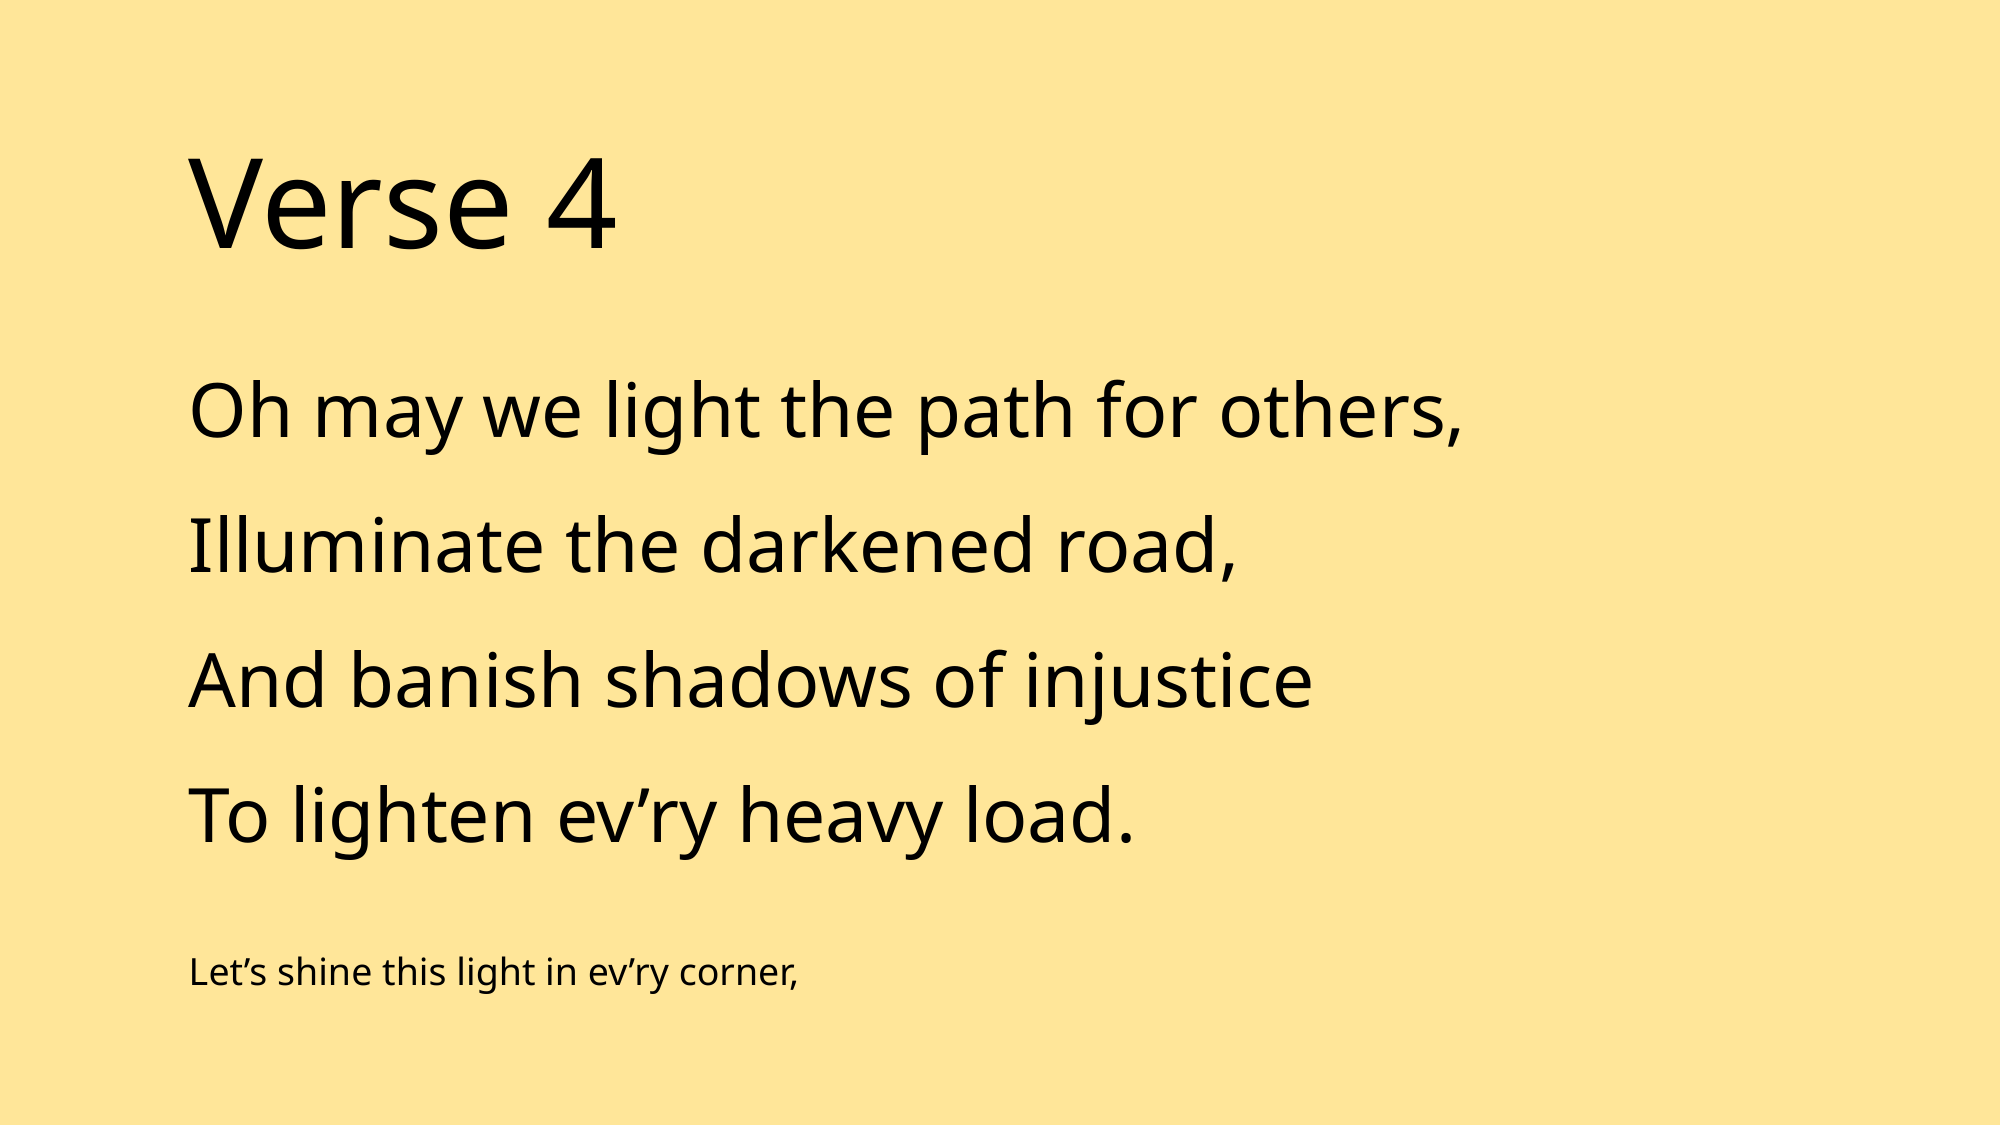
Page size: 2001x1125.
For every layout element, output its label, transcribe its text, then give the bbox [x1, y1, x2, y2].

text_box Verse 4 Oh may we light the path for others, Illuminate the darkened road, And banish shadows of injustice To lighten ev’ry heavy load. Let’s shine this light in ev’ry corner, [173, 115, 1826, 1001]
